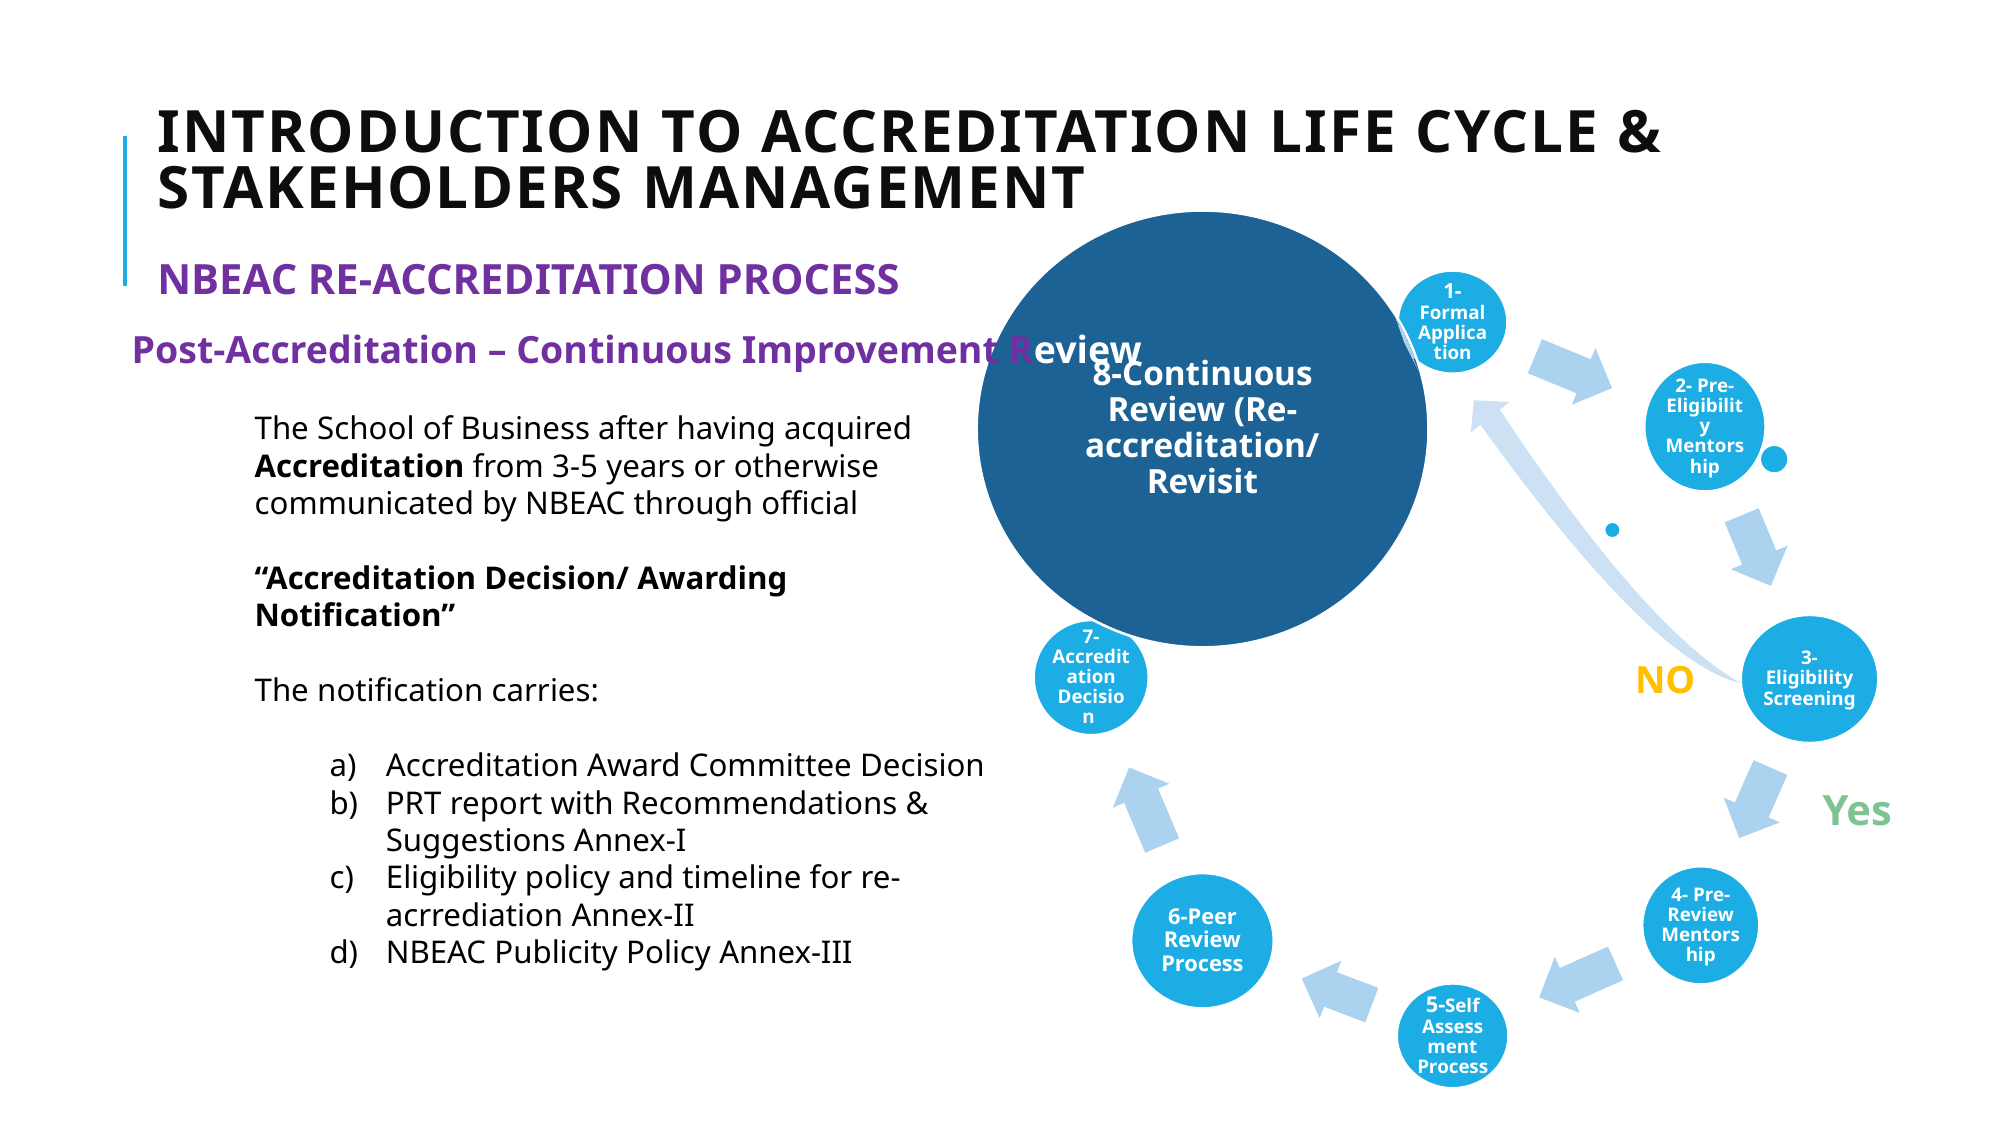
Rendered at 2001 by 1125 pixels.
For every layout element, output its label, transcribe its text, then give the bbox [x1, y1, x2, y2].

text_box The School of Business after having acquired Accreditation from 3-5 years or otherwise communicated by NBEAC through official “Accreditation Decision/ Awarding Notification” The notification carries: Accreditation Award Committee Decision PRT report with Recommendations & Suggestions Annex-I Eligibility policy and timeline for re-acrrediation Annex-II NBEAC Publicity Policy Annex-III [164, 401, 752, 978]
title Introduction to Accreditation life cycle & stakeholders management [142, 96, 1939, 233]
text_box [759, 199, 2000, 1097]
text_box Post-Accreditation – Continuous Improvement Review [116, 318, 752, 379]
text_box NBEAC RE-ACCREDITATION PROCESS [142, 245, 752, 311]
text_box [1495, 109, 1979, 959]
